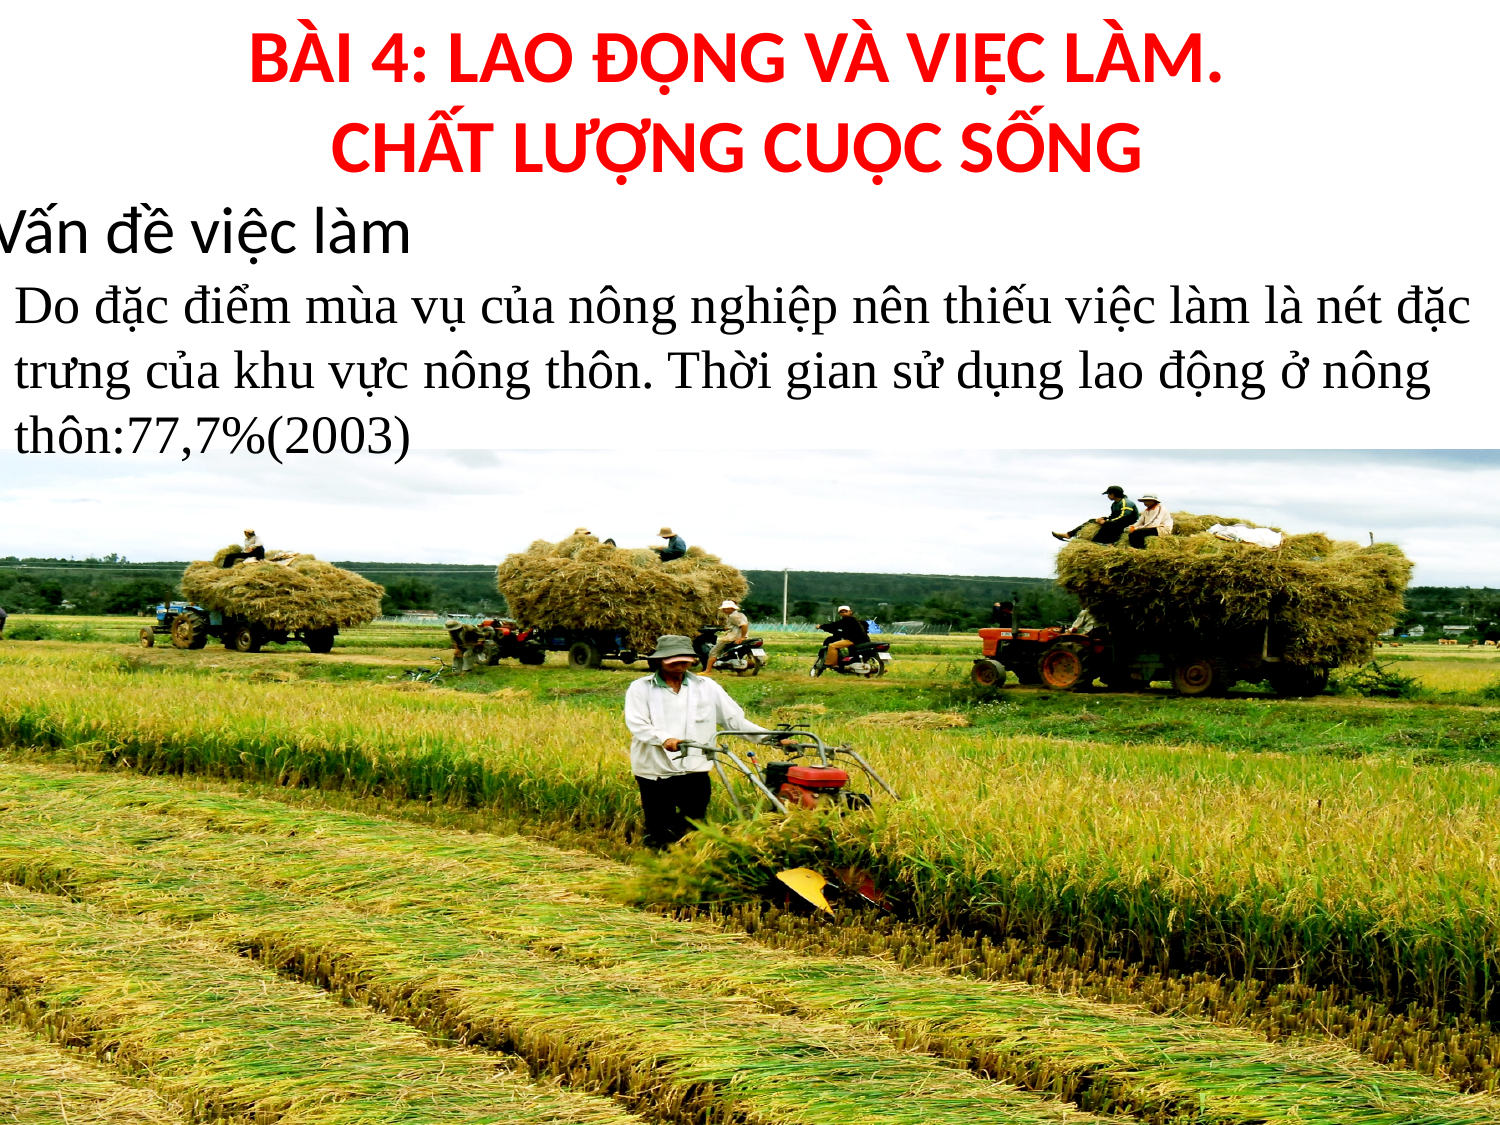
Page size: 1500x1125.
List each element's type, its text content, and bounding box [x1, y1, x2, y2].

text_box II. Vấn đề việc làm [0, 178, 616, 274]
text_box BÀI 4: LAO ĐỘNG VÀ VIỆC LÀM. CHẤT LƯỢNG CUỘC SỐNG [0, 0, 1475, 195]
text_box Do đặc điểm mùa vụ của nông nghiệp nên thiếu việc làm là nét đặc trưng của khu vực nông thôn. Thời gian sử dụng lao động ở nông thôn:77,7%(2003) [0, 262, 1500, 449]
picture [0, 449, 1500, 1125]
